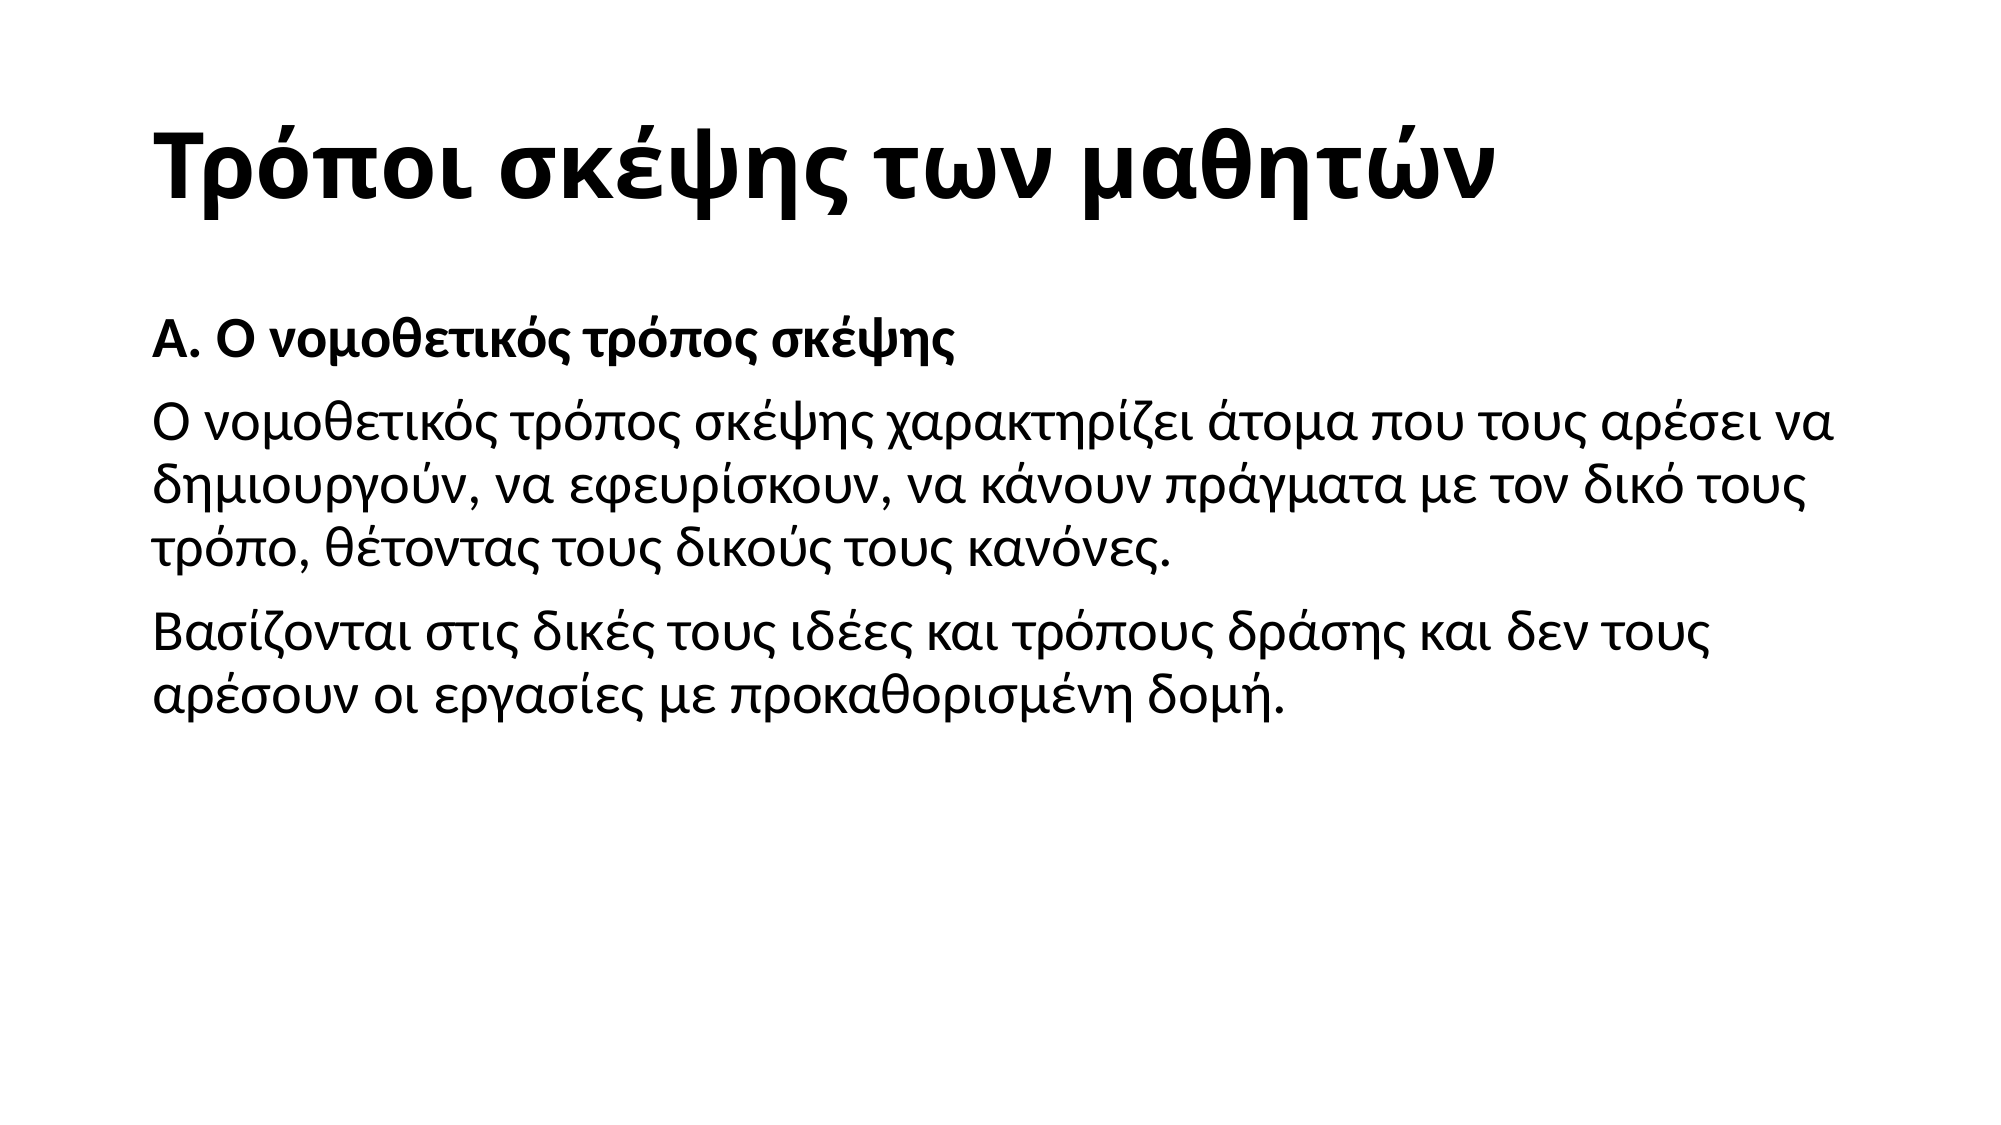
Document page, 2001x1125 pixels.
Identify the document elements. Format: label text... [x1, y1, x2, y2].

title Τρόποι σκέψης των μαθητών [137, 59, 1863, 278]
list Α. Ο νομοθετικός τρόπος σκέψης Ο νομοθετικός τρόπος σκέψης χαρακτηρίζει άτομα που τους αρέσει να δημιουργούν, να εφευρίσκουν, να κάνουν πράγματα με τον δικό τους τρόπο, θέτοντας τους δικούς τους κανόνες. Βασίζονται στις δικές τους ιδέες και τρόπους δράσης και δεν τους αρέσουν οι εργασίες με προκαθορισμένη δομή. [137, 299, 1863, 1014]
